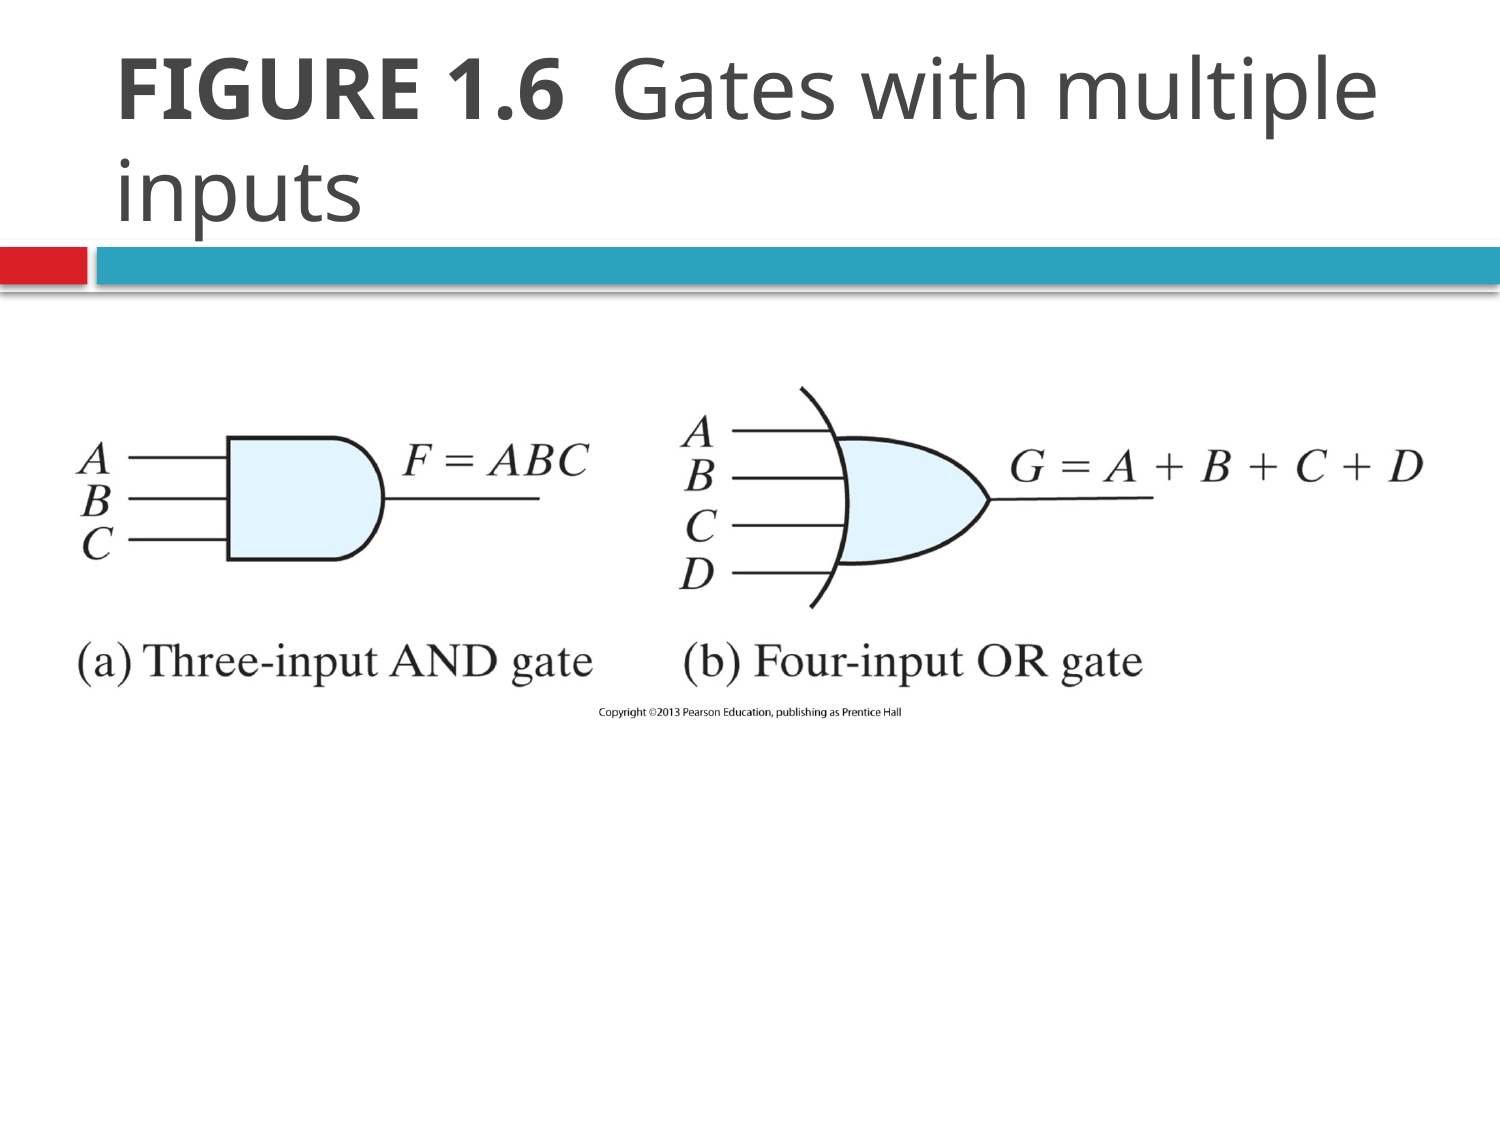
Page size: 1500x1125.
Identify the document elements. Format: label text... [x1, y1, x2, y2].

title FIGURE 1.6 Gates with multiple inputs [99, 25, 1438, 246]
picture [74, 386, 1426, 739]
